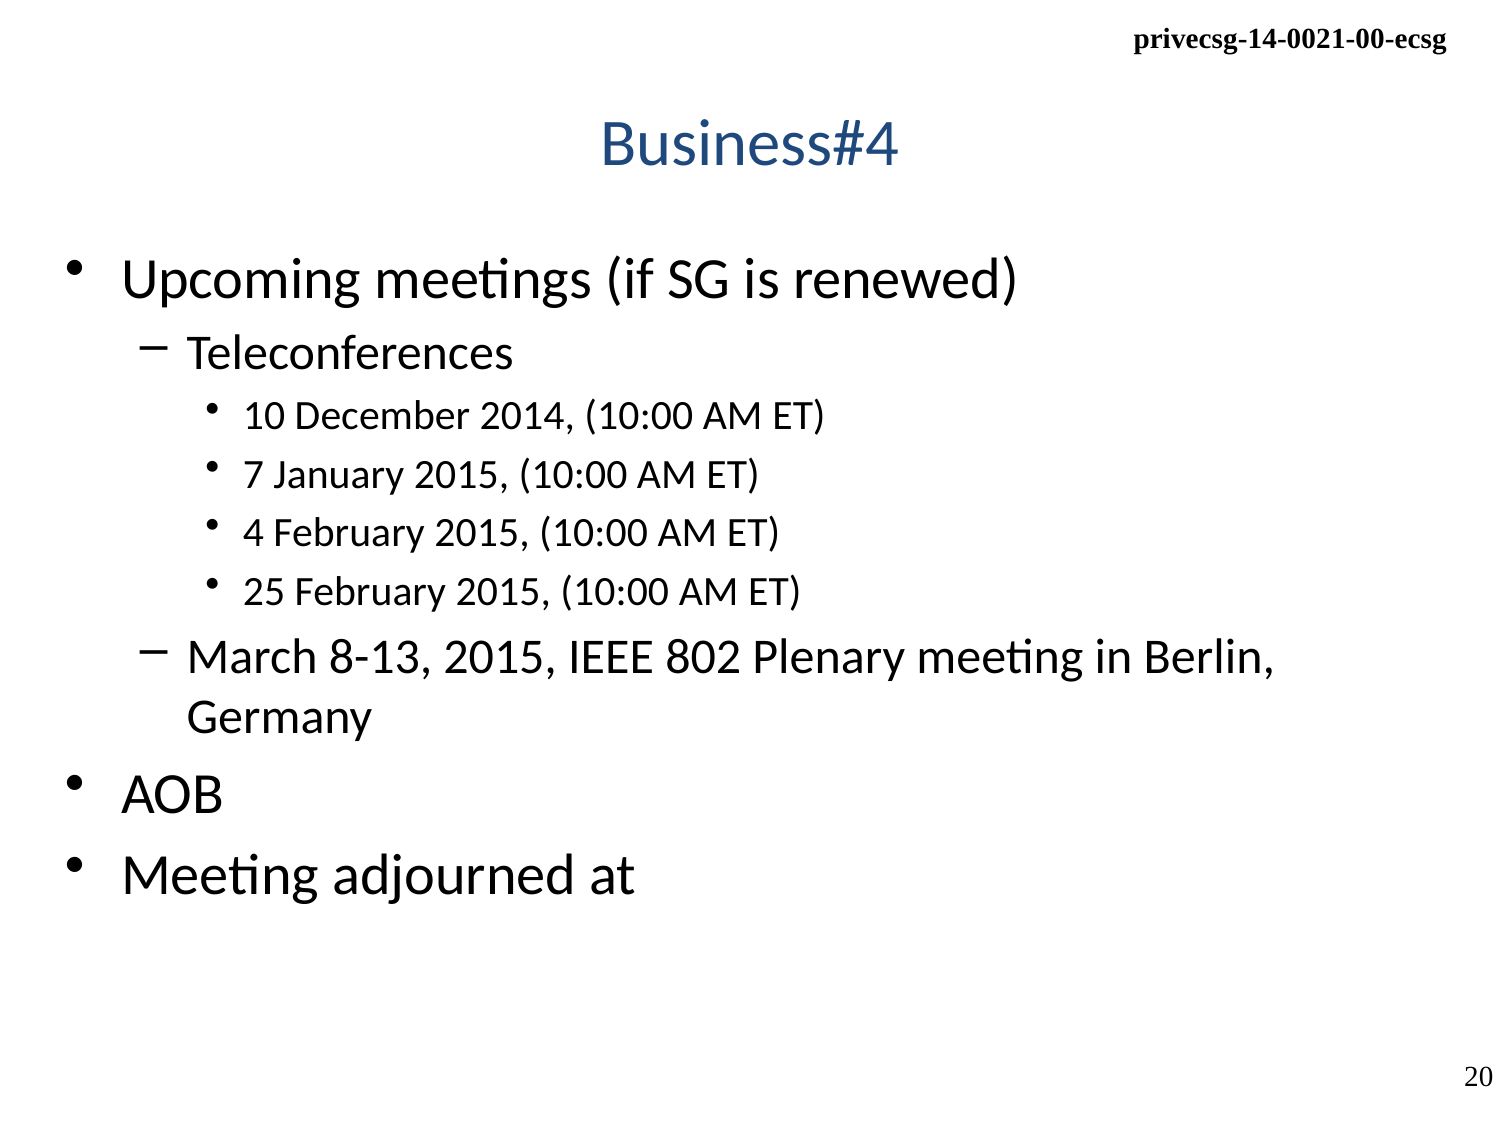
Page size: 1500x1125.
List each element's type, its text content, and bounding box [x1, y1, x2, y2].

list Upcoming meetings (if SG is renewed) Teleconferences 10 December 2014, (10:00 AM ET) 7 January 2015, (10:00 AM ET) 4 February 2015, (10:00 AM ET) 25 February 2015, (10:00 AM ET) March 8-13, 2015, IEEE 802 Plenary meeting in Berlin, Germany AOB Meeting adjourned at [50, 232, 1425, 1013]
title Business#4 [75, 45, 1425, 232]
